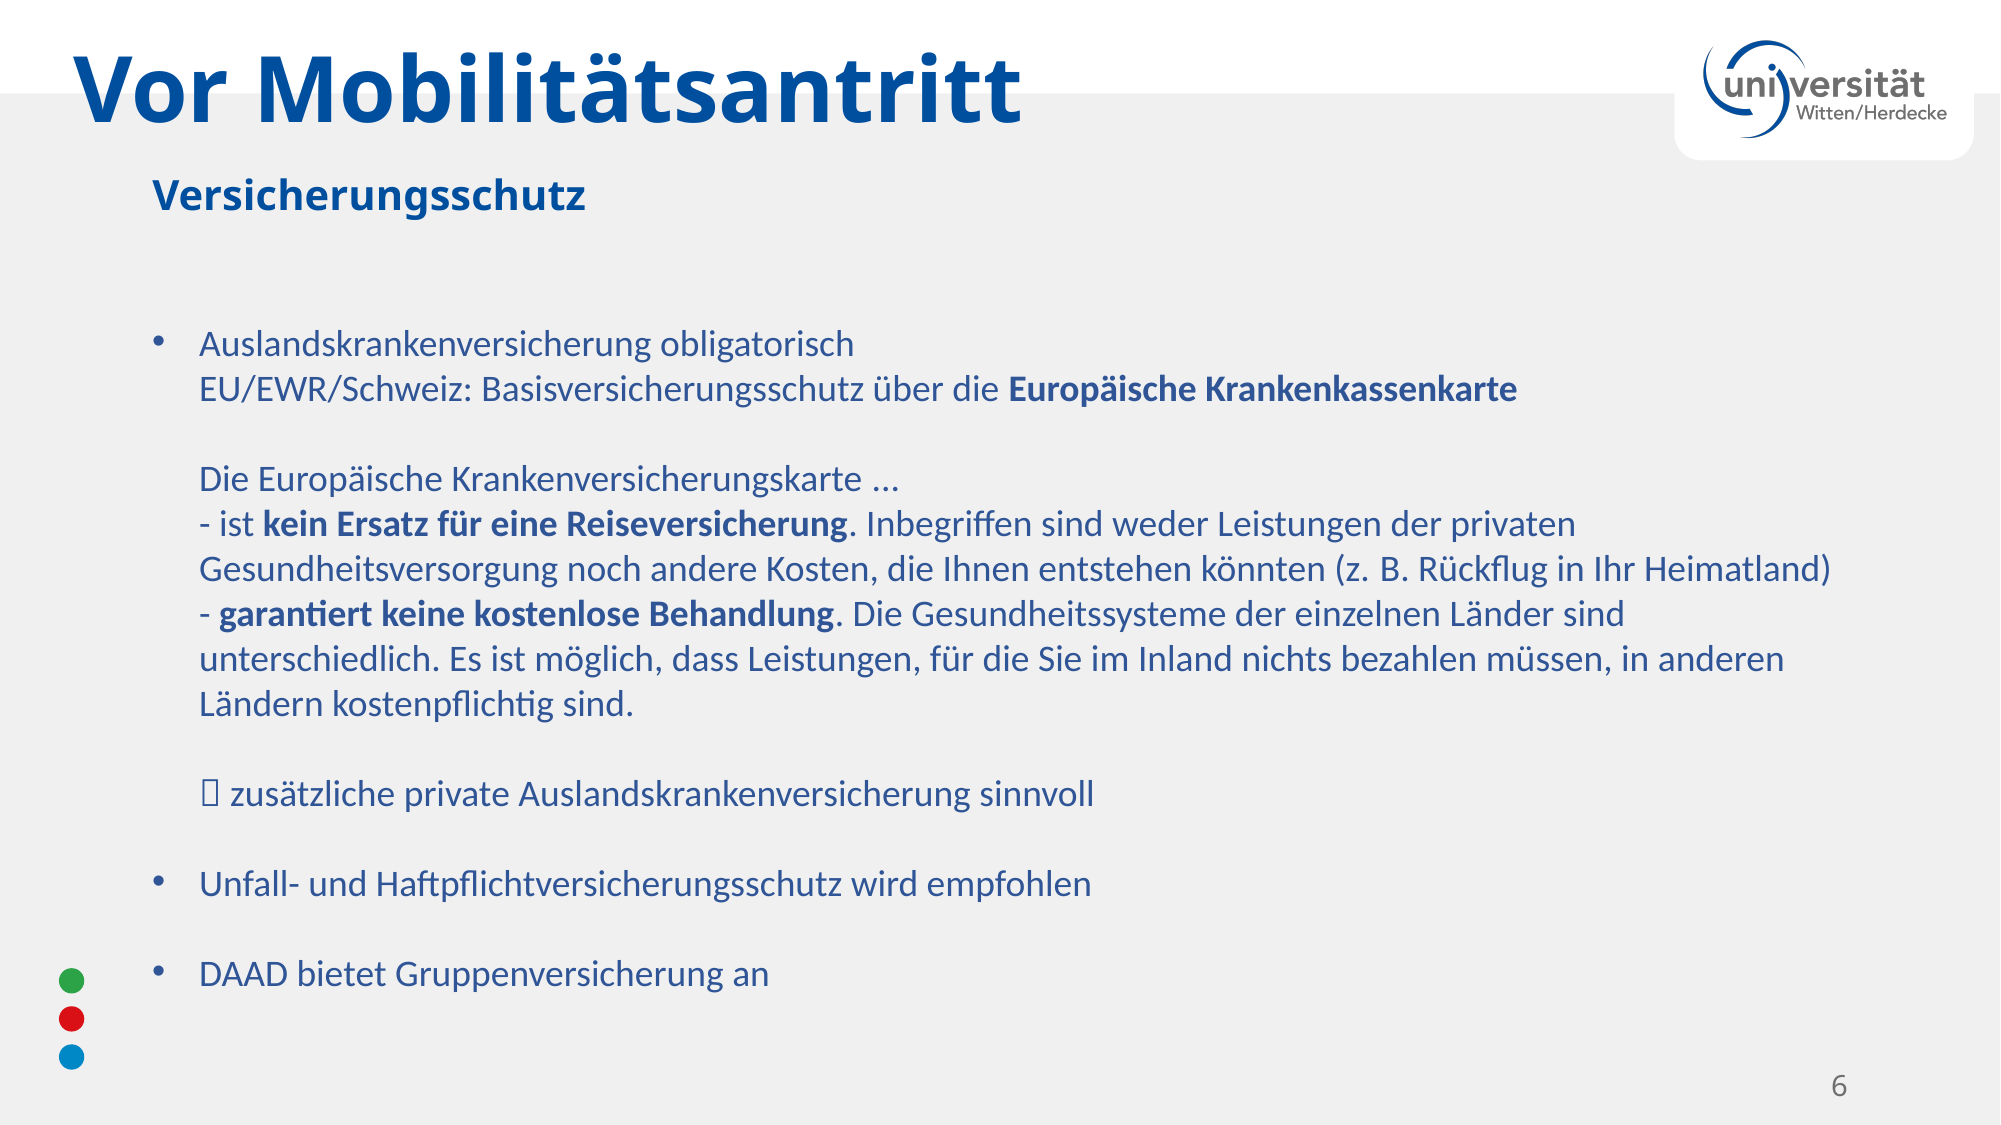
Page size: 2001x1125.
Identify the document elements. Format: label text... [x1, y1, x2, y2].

text_box Versicherungsschutz [137, 166, 1675, 226]
text_box Auslandskrankenversicherung obligatorisch EU/EWR/Schweiz: Basisversicherungsschutz über die Europäische Krankenkassenkarte Die Europäische Krankenversicherungskarte ... - ist kein Ersatz für eine Reiseversicherung. Inbegriffen sind weder Leistungen der privaten Gesundheitsversorgung noch andere Kosten, die Ihnen entstehen könnten (z. B. Rückflug in Ihr Heimatland) - garantiert keine kostenlose Behandlung. Die Gesundheitssysteme der einzelnen Länder sind unterschiedlich. Es ist möglich, dass Leistungen, für die Sie im Inland nichts bezahlen müssen, in anderen Ländern kostenpflichtig sind.  zusätzliche private Auslandskrankenversicherung sinnvoll Unfall- und Haftpflichtversicherungsschutz wird empfohlen DAAD bietet Gruppenversicherung an [137, 311, 1863, 1001]
slide_number 6 [1412, 1059, 1863, 1107]
text_box Vor Mobilitätsantritt [58, 35, 1675, 151]
